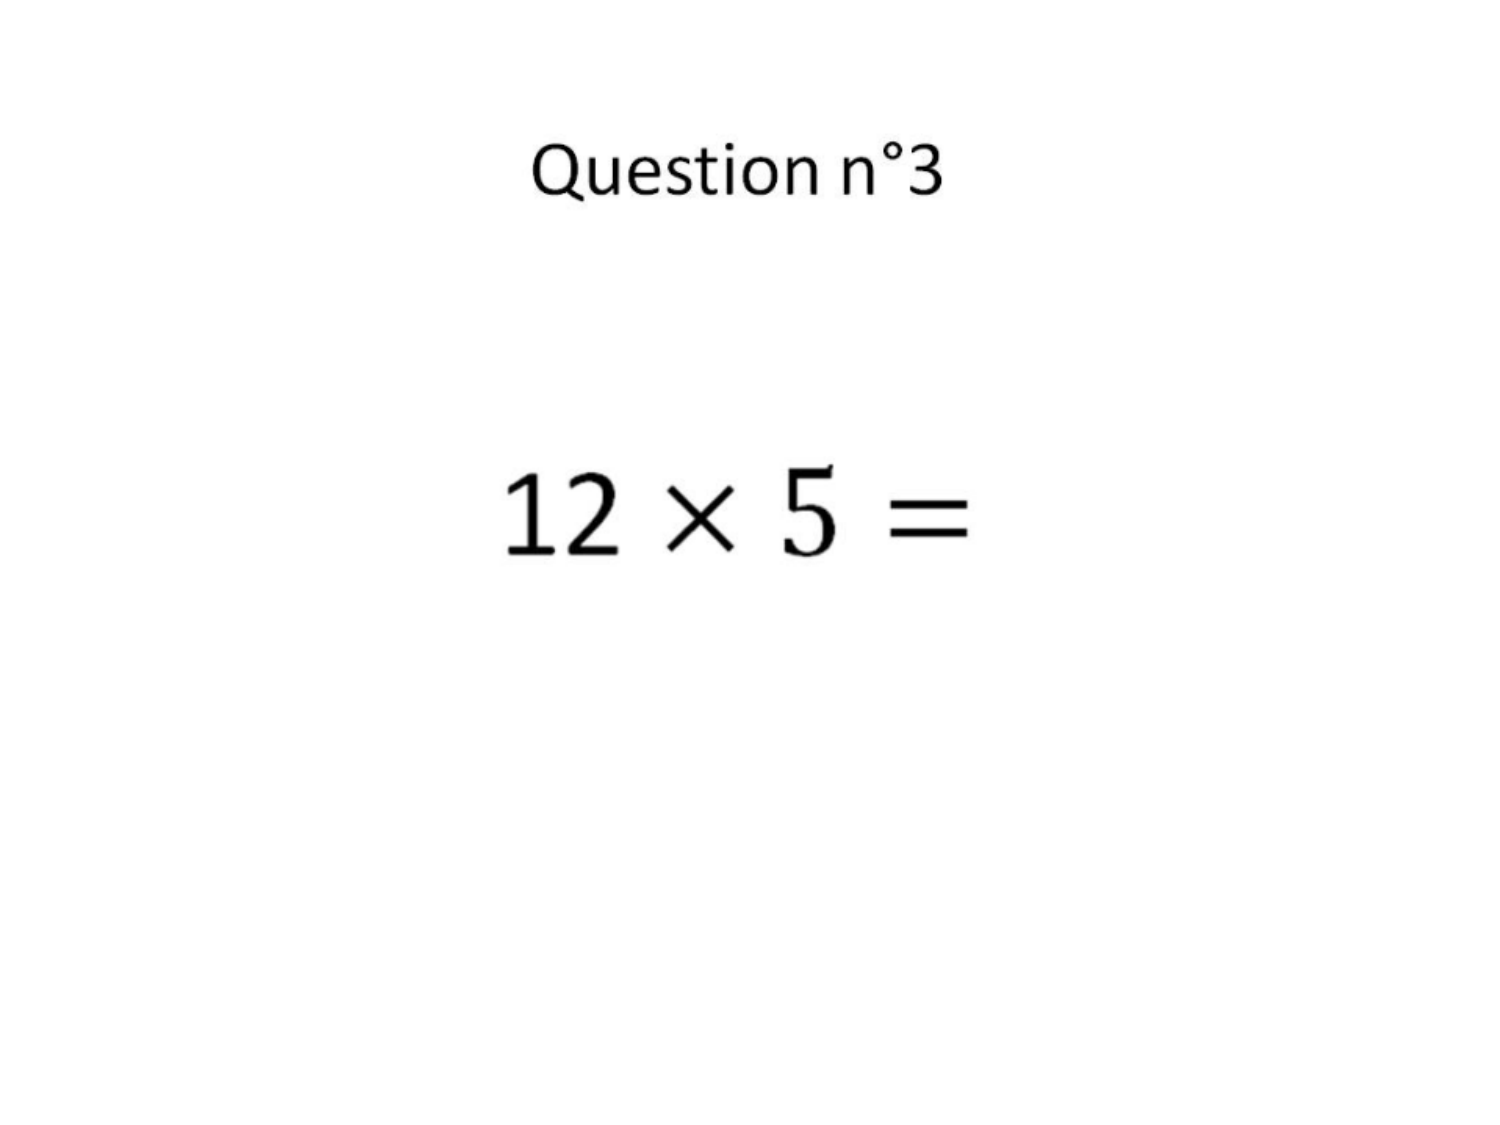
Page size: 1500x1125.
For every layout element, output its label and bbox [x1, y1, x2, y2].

list [418, 101, 1059, 637]
